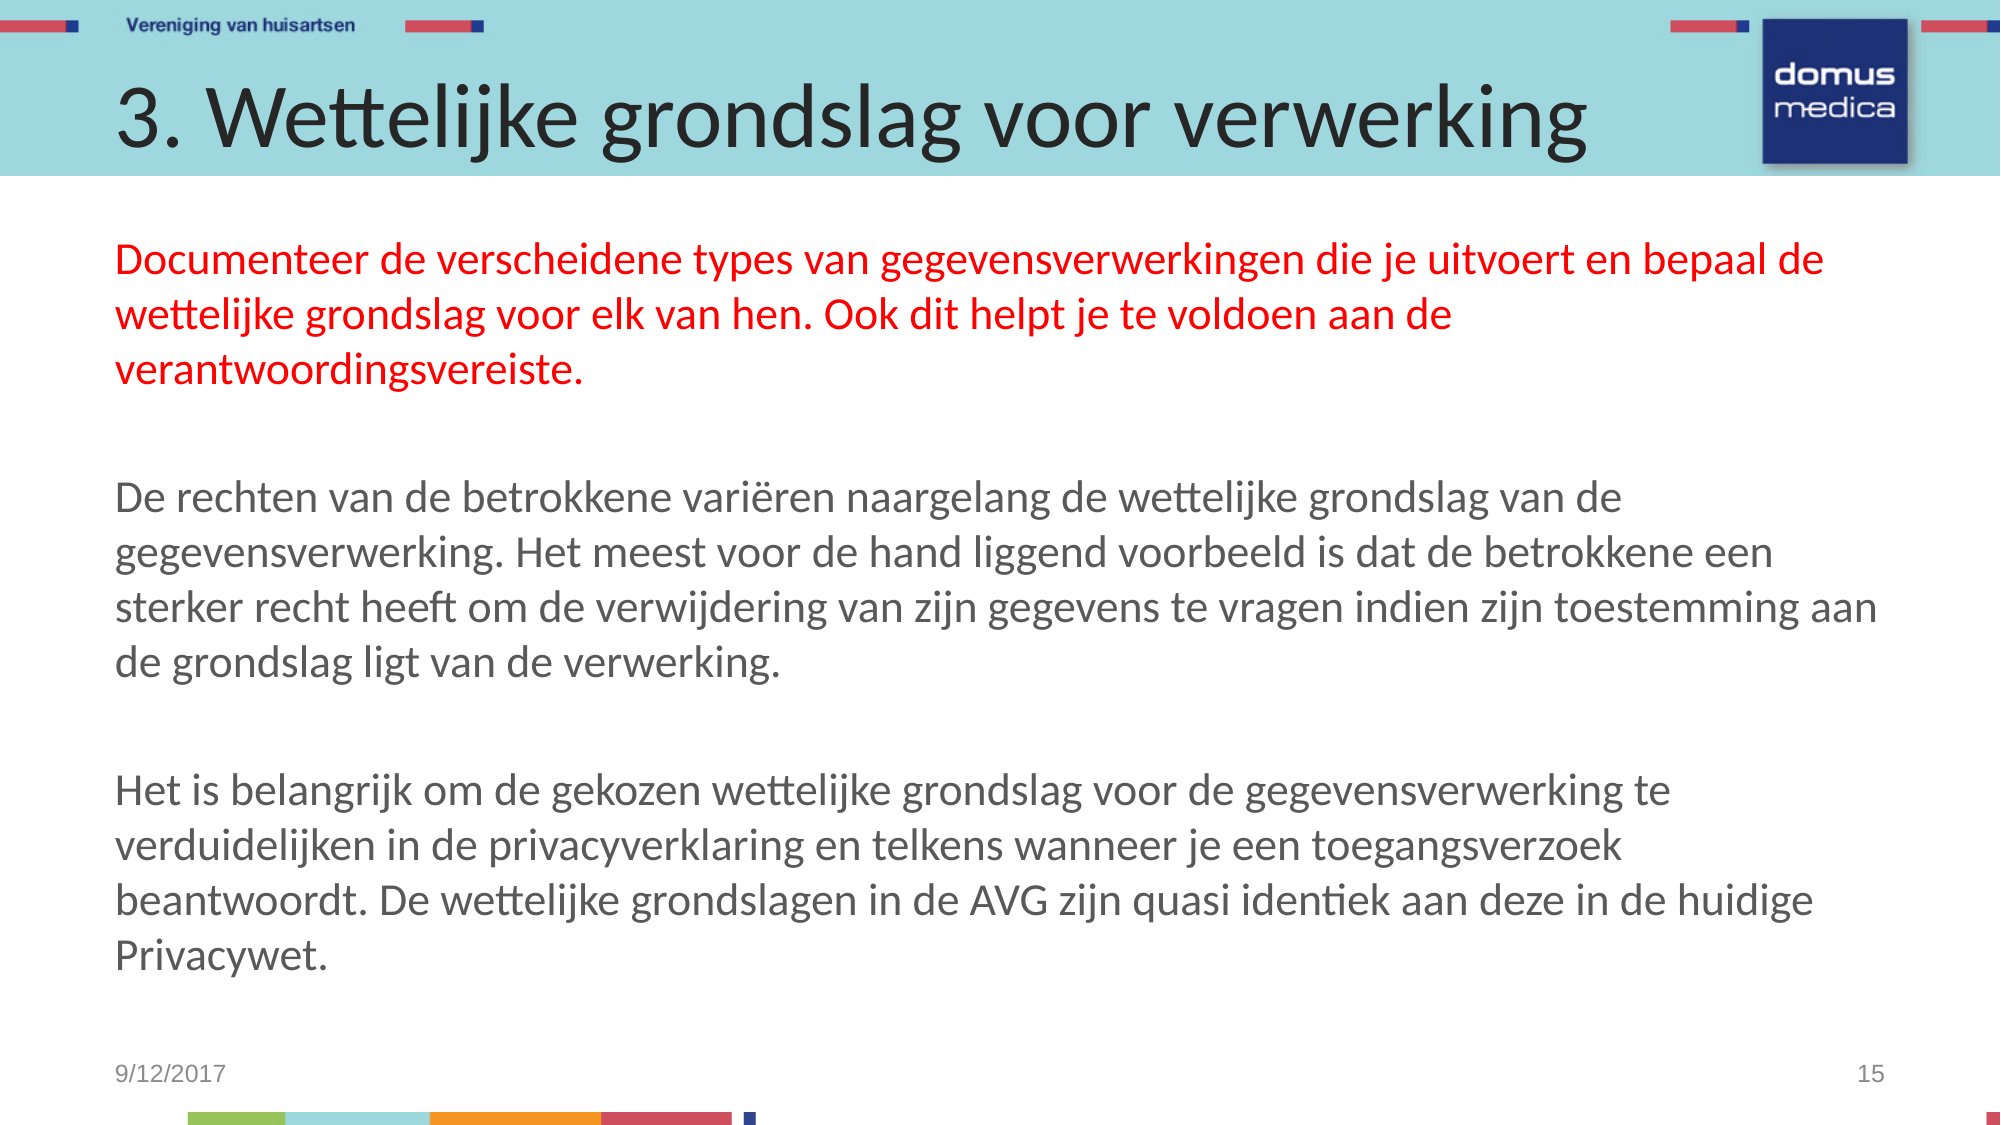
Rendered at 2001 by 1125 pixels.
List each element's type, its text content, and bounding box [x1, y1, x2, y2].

picture [0, 0, 2000, 176]
title 3. Wettelijke grondslag voor verwerking [99, 45, 1697, 176]
picture [0, 1112, 2000, 1125]
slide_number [99, 1042, 567, 1103]
list Documenteer de verscheidene types van gegevensverwerkingen die je uitvoert en bepaal de wettelijke grondslag voor elk van hen. Ook dit helpt je te voldoen aan de verantwoordingsvereiste. De rechten van de betrokkene variëren naargelang de wettelijke grondslag van de gegevensverwerking. Het meest voor de hand liggend voorbeeld is dat de betrokkene een sterker recht heeft om de verwijdering van zijn gegevens te vragen indien zijn toestemming aan de grondslag ligt van de verwerking. Het is belangrijk om de gekozen wettelijke grondslag voor de gegevensverwerking te verduidelijken in de privacyverklaring en telkens wanneer je een toegangsverzoek beantwoordt. De wettelijke grondslagen in de AVG zijn quasi identiek aan deze in de huidige Privacywet. [99, 221, 1900, 1005]
slide_number 15 [1433, 1042, 1900, 1103]
